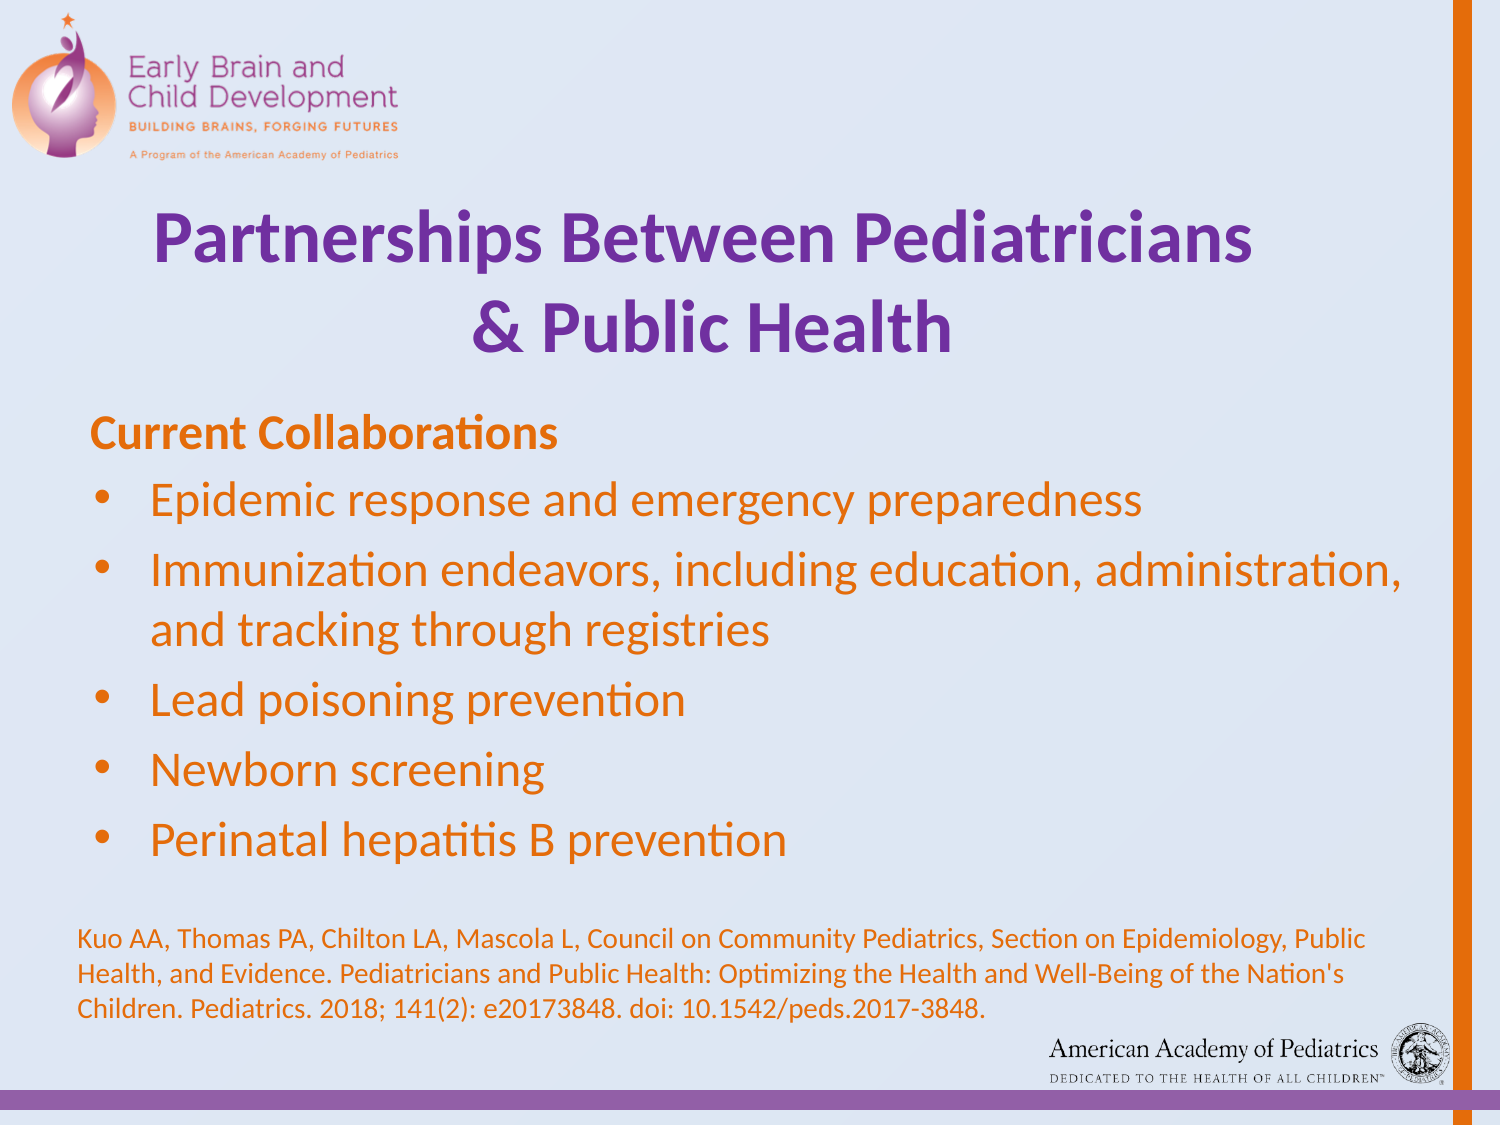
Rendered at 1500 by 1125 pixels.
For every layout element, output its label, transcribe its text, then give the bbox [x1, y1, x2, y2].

picture [1049, 1023, 1450, 1085]
list Epidemic response and emergency preparedness Immunization endeavors, including education, administration, and tracking through registries Lead poisoning prevention Newborn screening Perinatal hepatitis B prevention [78, 459, 1479, 947]
text_box Kuo AA, Thomas PA, Chilton LA, Mascola L, Council on Community Pediatrics, Section on Epidemiology, Public Health, and Evidence. Pediatricians and Public Health: Optimizing the Health and Well-Being of the Nation's Children. Pediatrics. 2018; 141(2): e20173848. doi: 10.1542/peds.2017-3848. [62, 911, 1413, 1032]
title Partnerships Between Pediatricians & Public Health [37, 183, 1388, 371]
picture [12, 12, 400, 162]
list Current Collaborations [75, 361, 738, 467]
